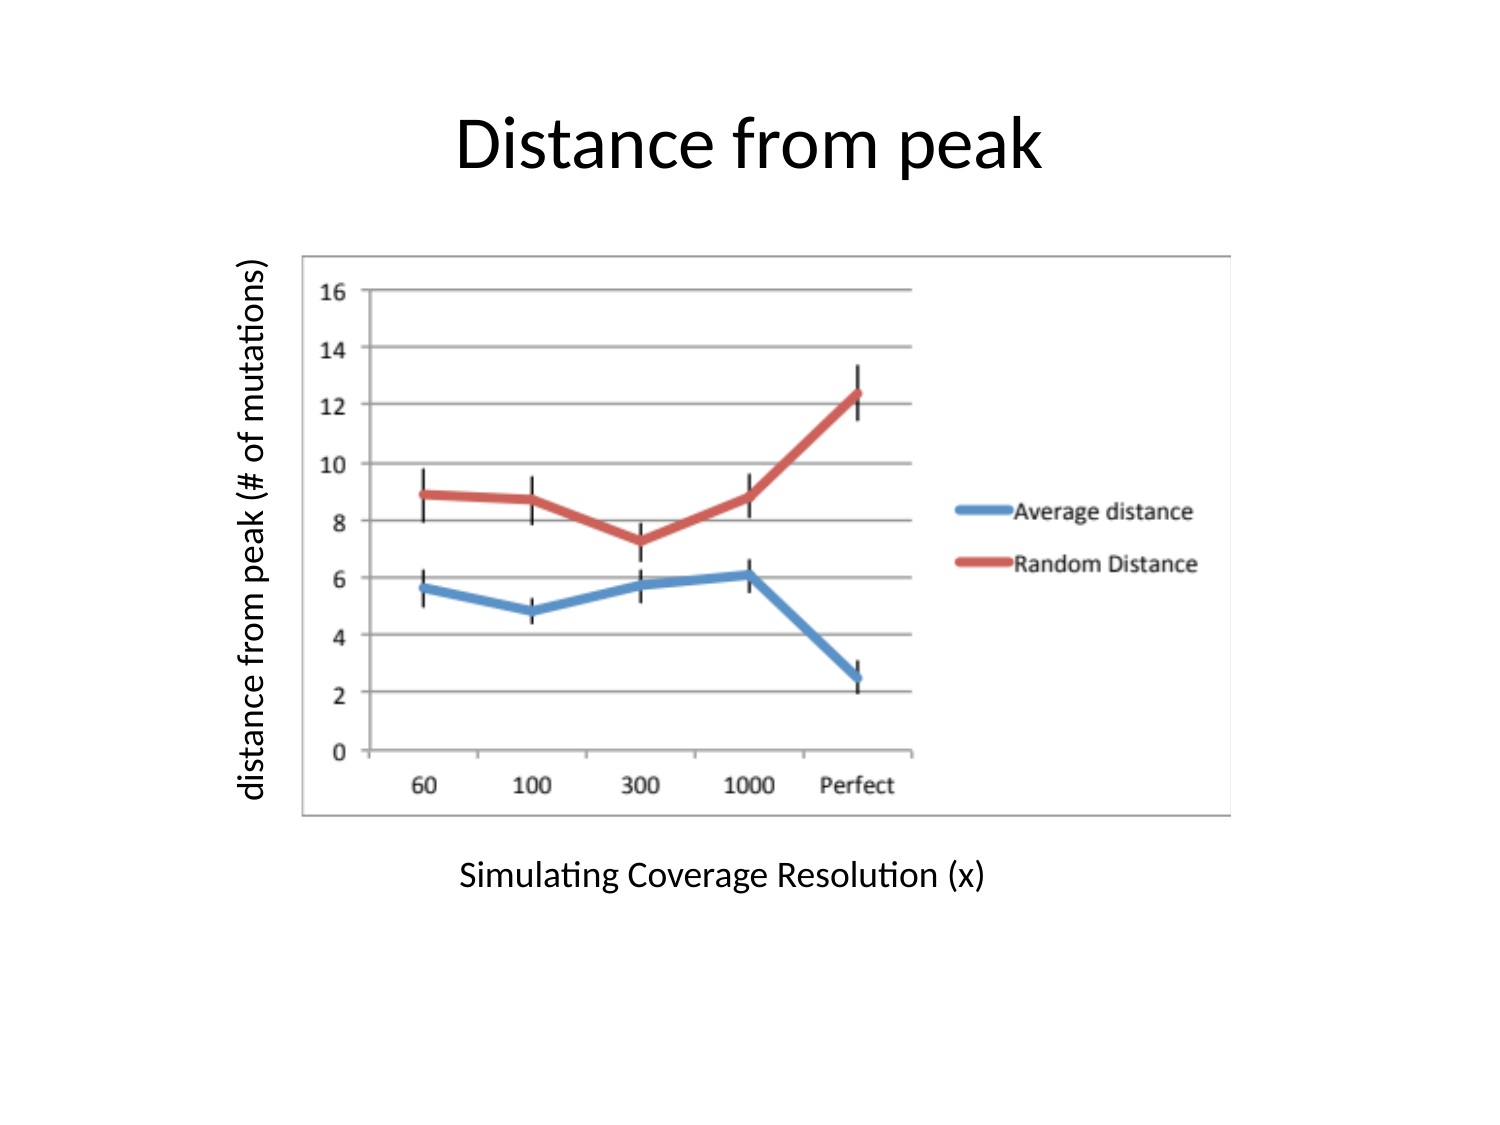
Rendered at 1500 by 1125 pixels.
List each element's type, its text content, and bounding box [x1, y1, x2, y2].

text_box Simulating Coverage Resolution (x) [444, 843, 1114, 903]
text_box distance from peak (# of mutations) [218, 223, 278, 817]
picture [301, 254, 1232, 817]
title Distance from peak [75, 45, 1425, 233]
